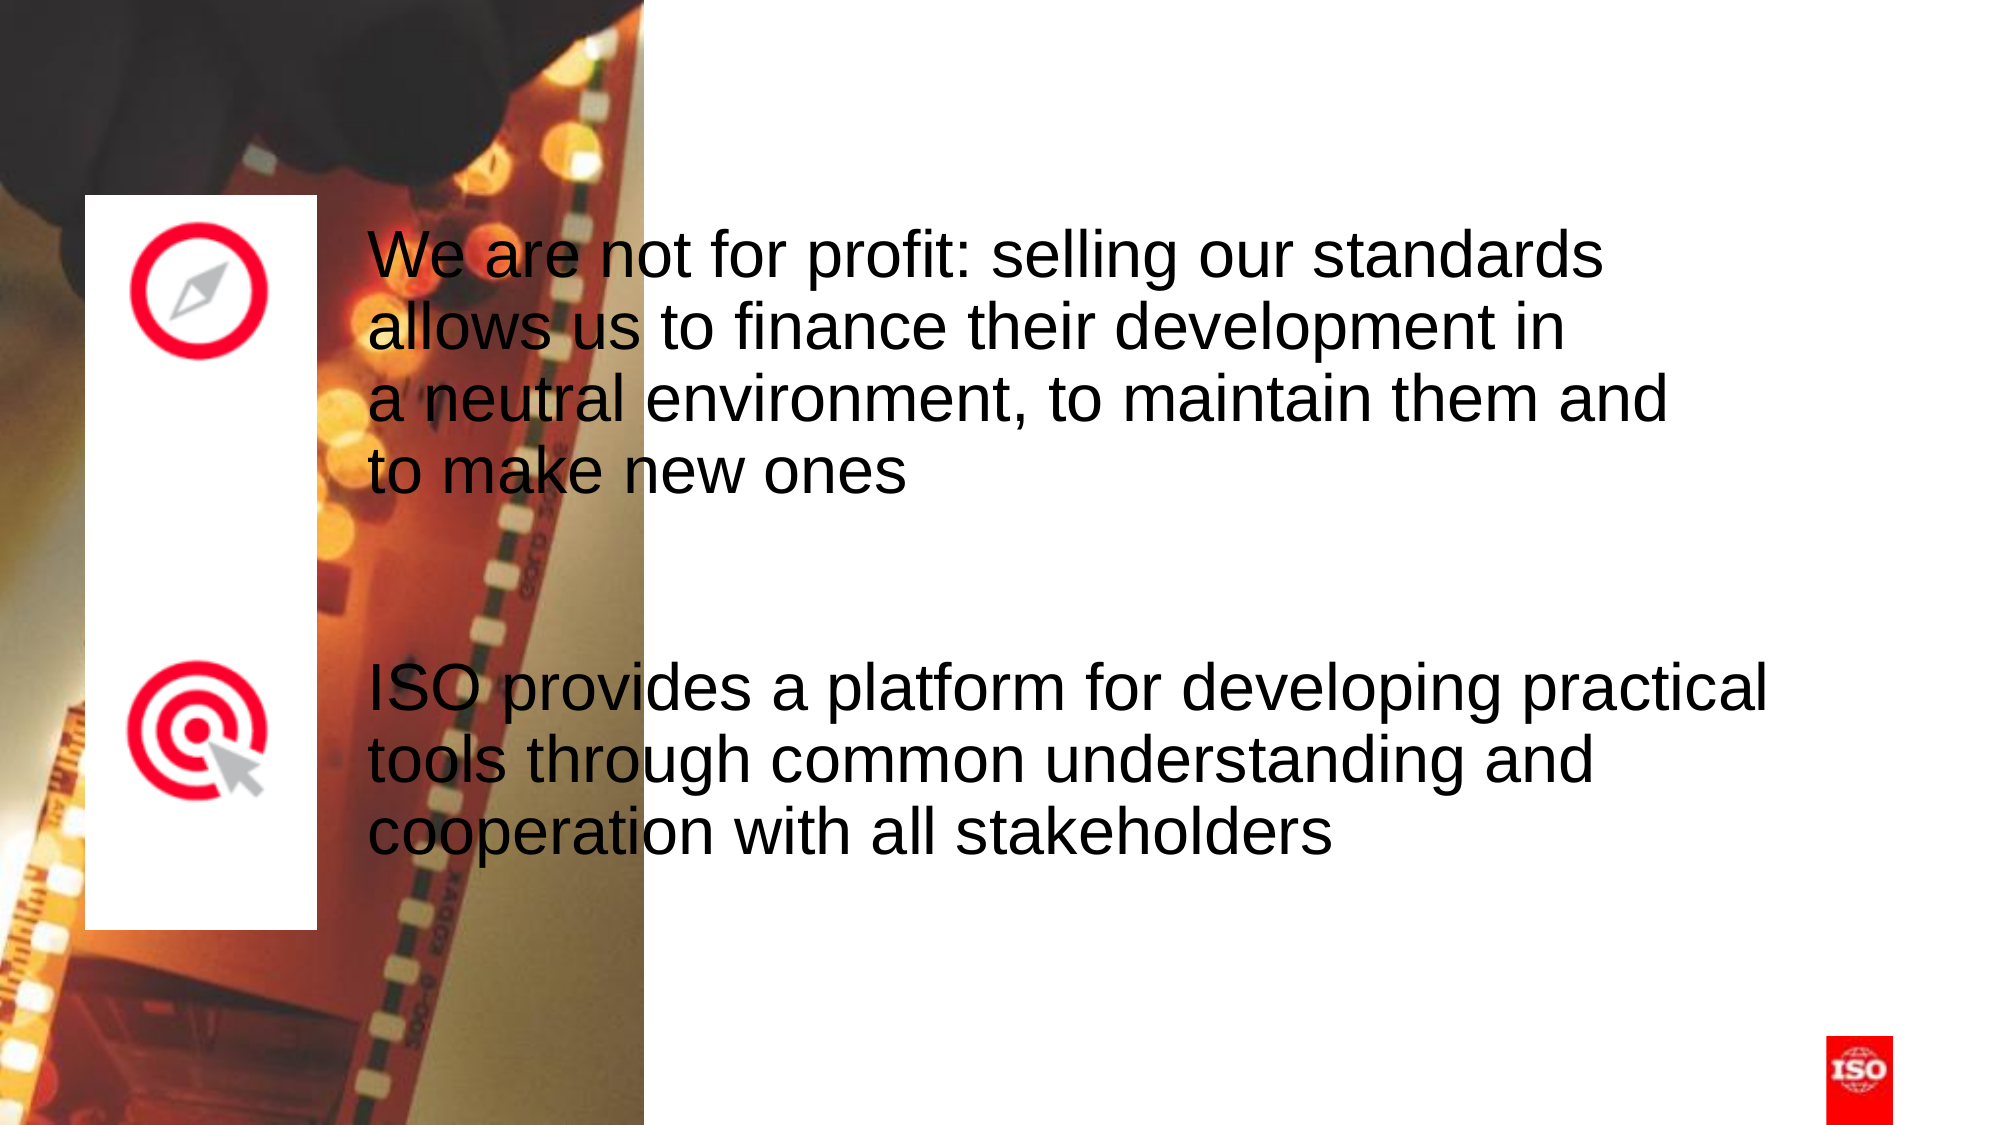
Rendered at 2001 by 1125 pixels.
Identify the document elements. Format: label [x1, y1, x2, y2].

picture [0, 0, 644, 1125]
footer [1826, 1036, 1893, 1125]
text_box [85, 195, 1894, 930]
